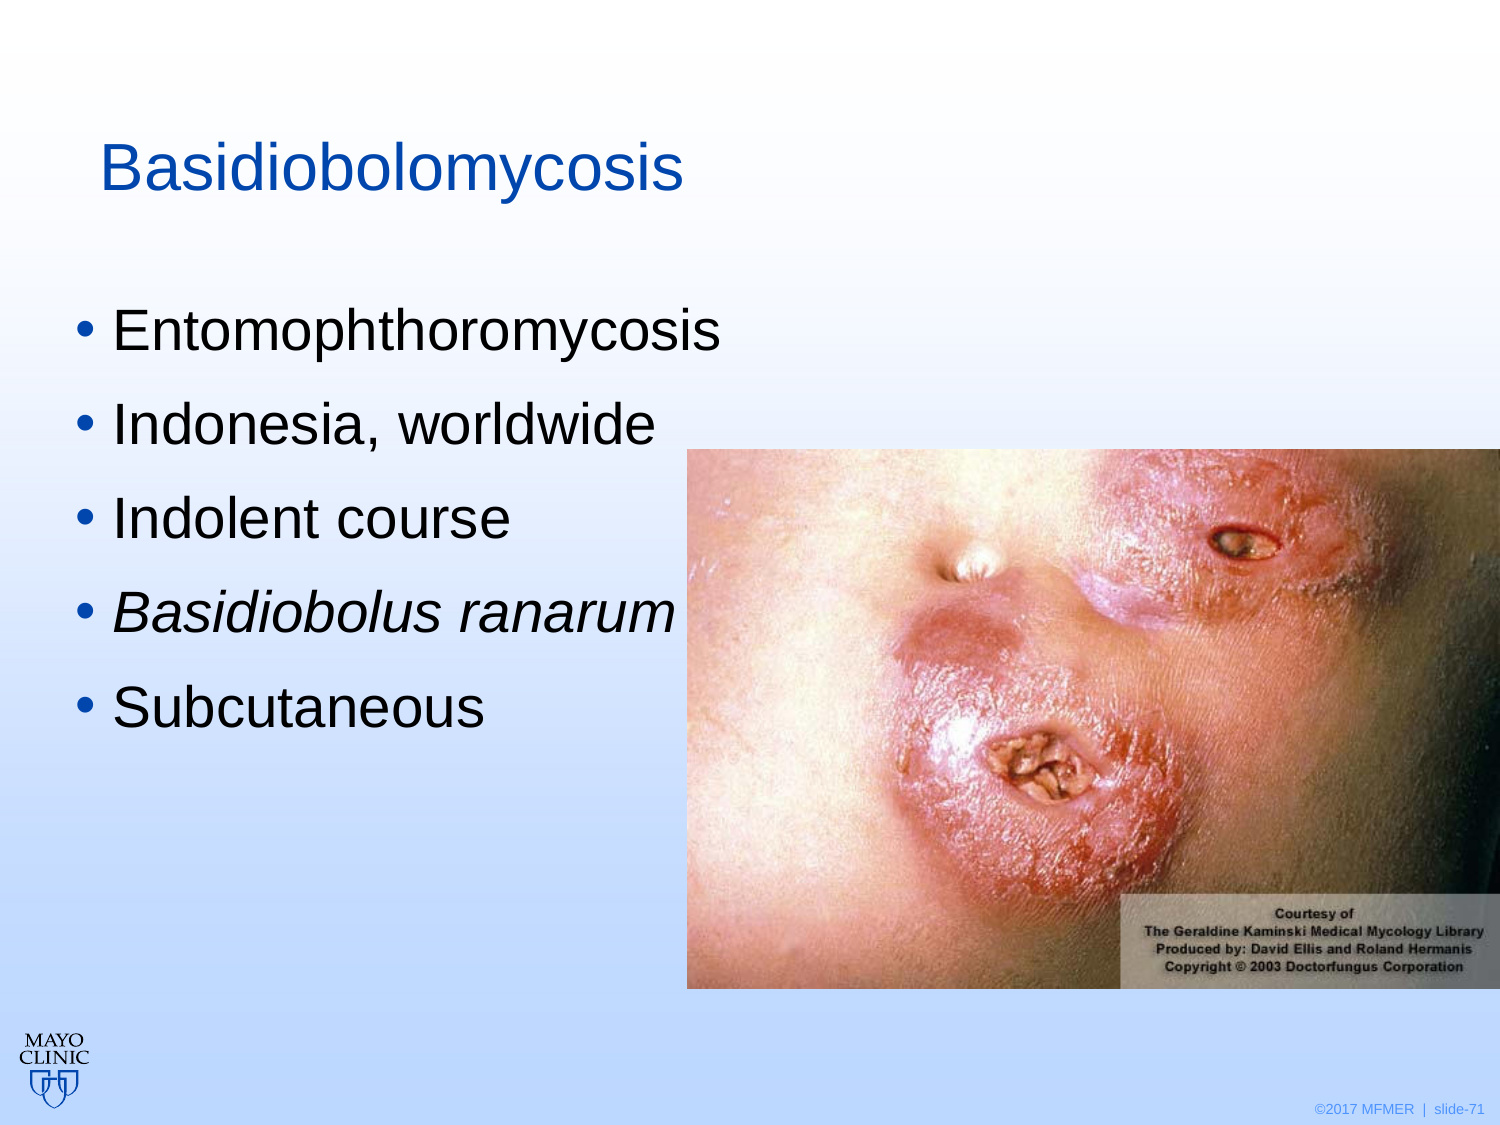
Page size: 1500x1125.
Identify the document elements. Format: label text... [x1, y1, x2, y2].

title Basidiobolomycosis [99, 24, 1375, 213]
picture [0, 0, 1500, 1125]
list Entomophthoromycosis Indonesia, worldwide Indolent course Basidiobolus ranarum Subcutaneous [75, 262, 1425, 930]
